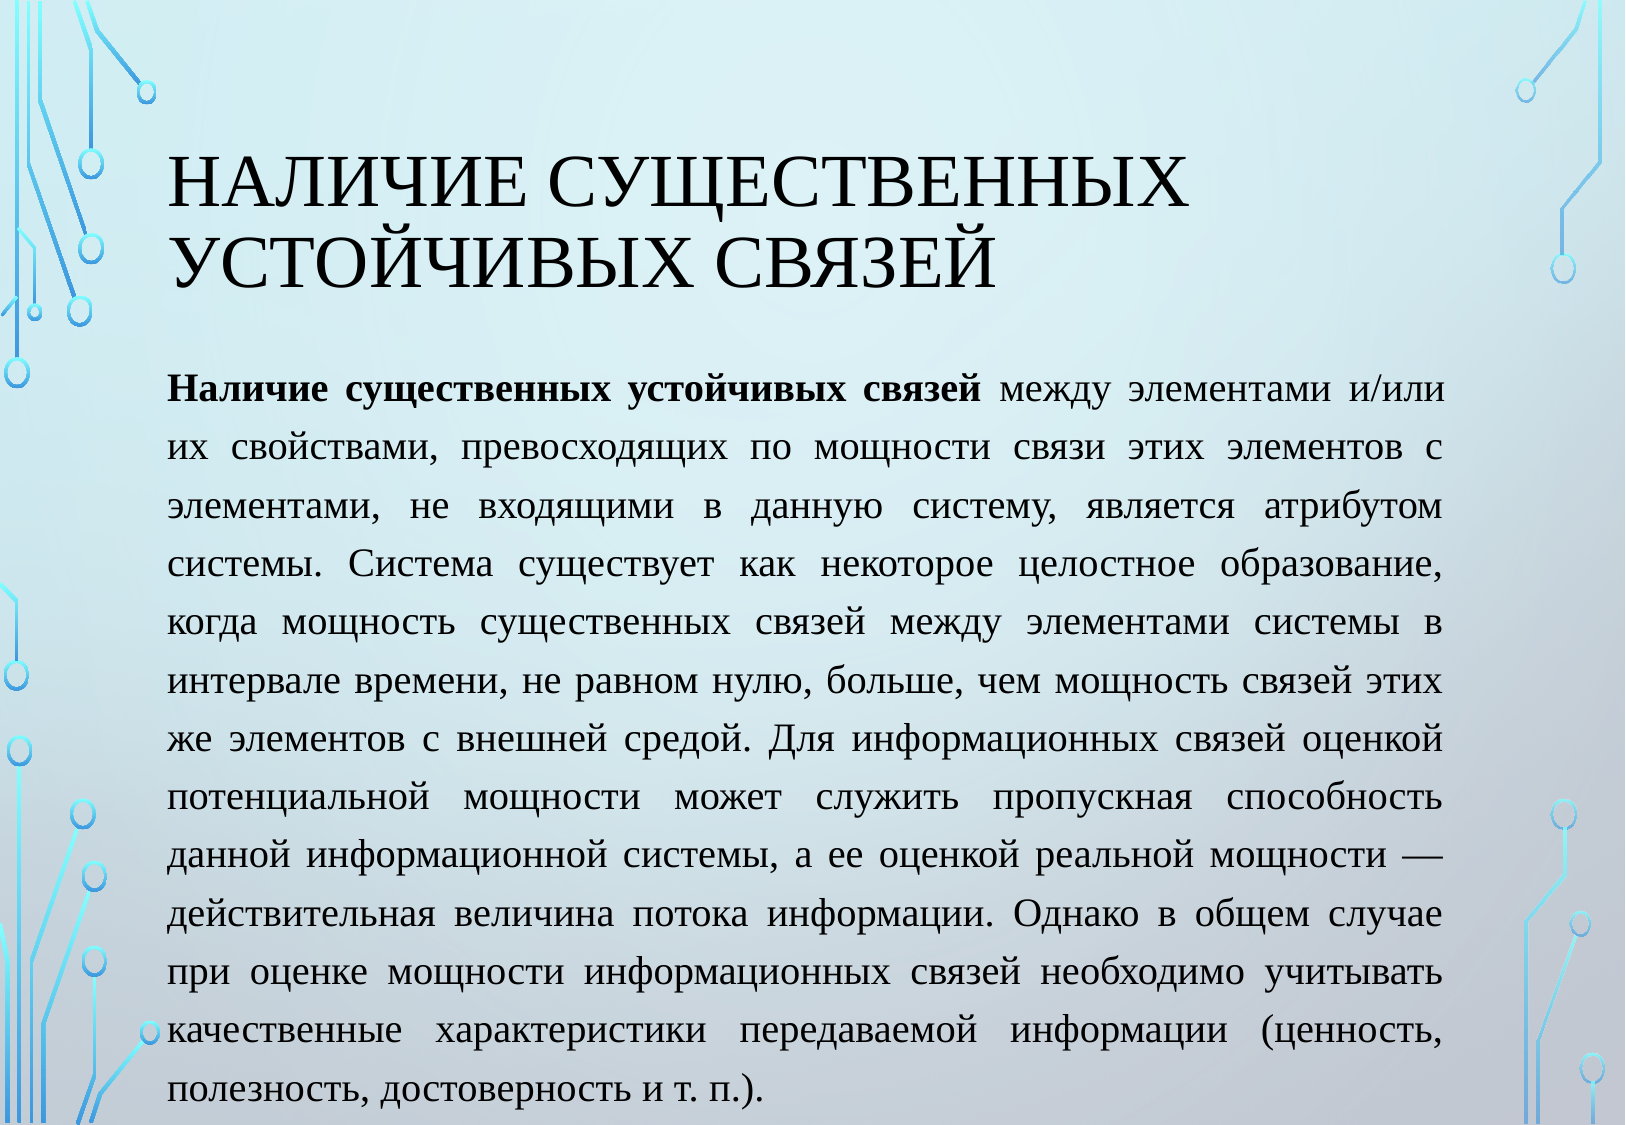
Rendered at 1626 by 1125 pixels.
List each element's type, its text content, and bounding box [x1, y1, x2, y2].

title Наличие существенных устойчивых связей [152, 101, 1473, 344]
list Наличие существенных устойчивых связей между элементами и/или их свойствами, превосходящих по мощности связи этих элементов с элементами, не входящими в данную систему, является атрибутом системы. Система существует как некоторое целостное образование, когда мощность существенных связей между элементами системы в интервале времени, не равном нулю, больше, чем мощность связей этих же элементов с внешней средой. Для информационных связей оценкой потенциальной мощности может служить пропускная способность данной информационной системы, а ее оценкой реальной мощности — действительная величина потока информации. Однако в общем случае при оценке мощности информационных связей необходимо учитывать качественные характеристики передаваемой информации (ценность, полезность, достоверность и т. п.). [152, 343, 1461, 1125]
